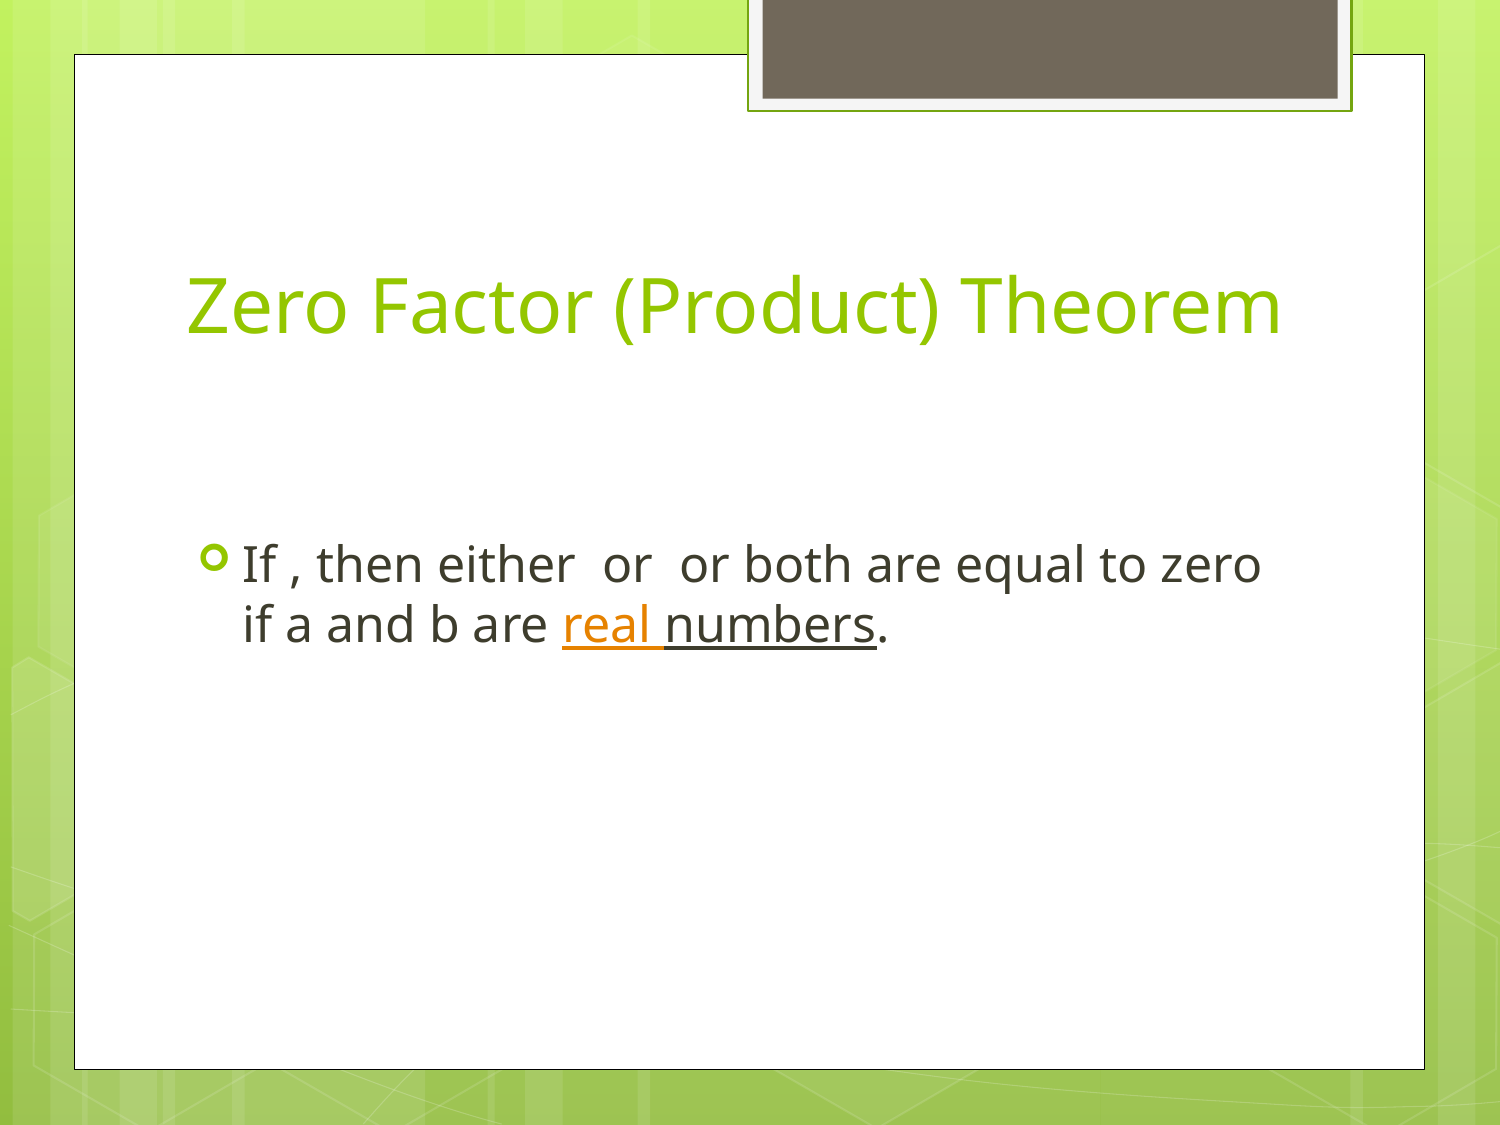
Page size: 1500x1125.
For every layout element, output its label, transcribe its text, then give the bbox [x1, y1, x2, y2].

title Zero Factor (Product) Theorem [171, 168, 1324, 357]
